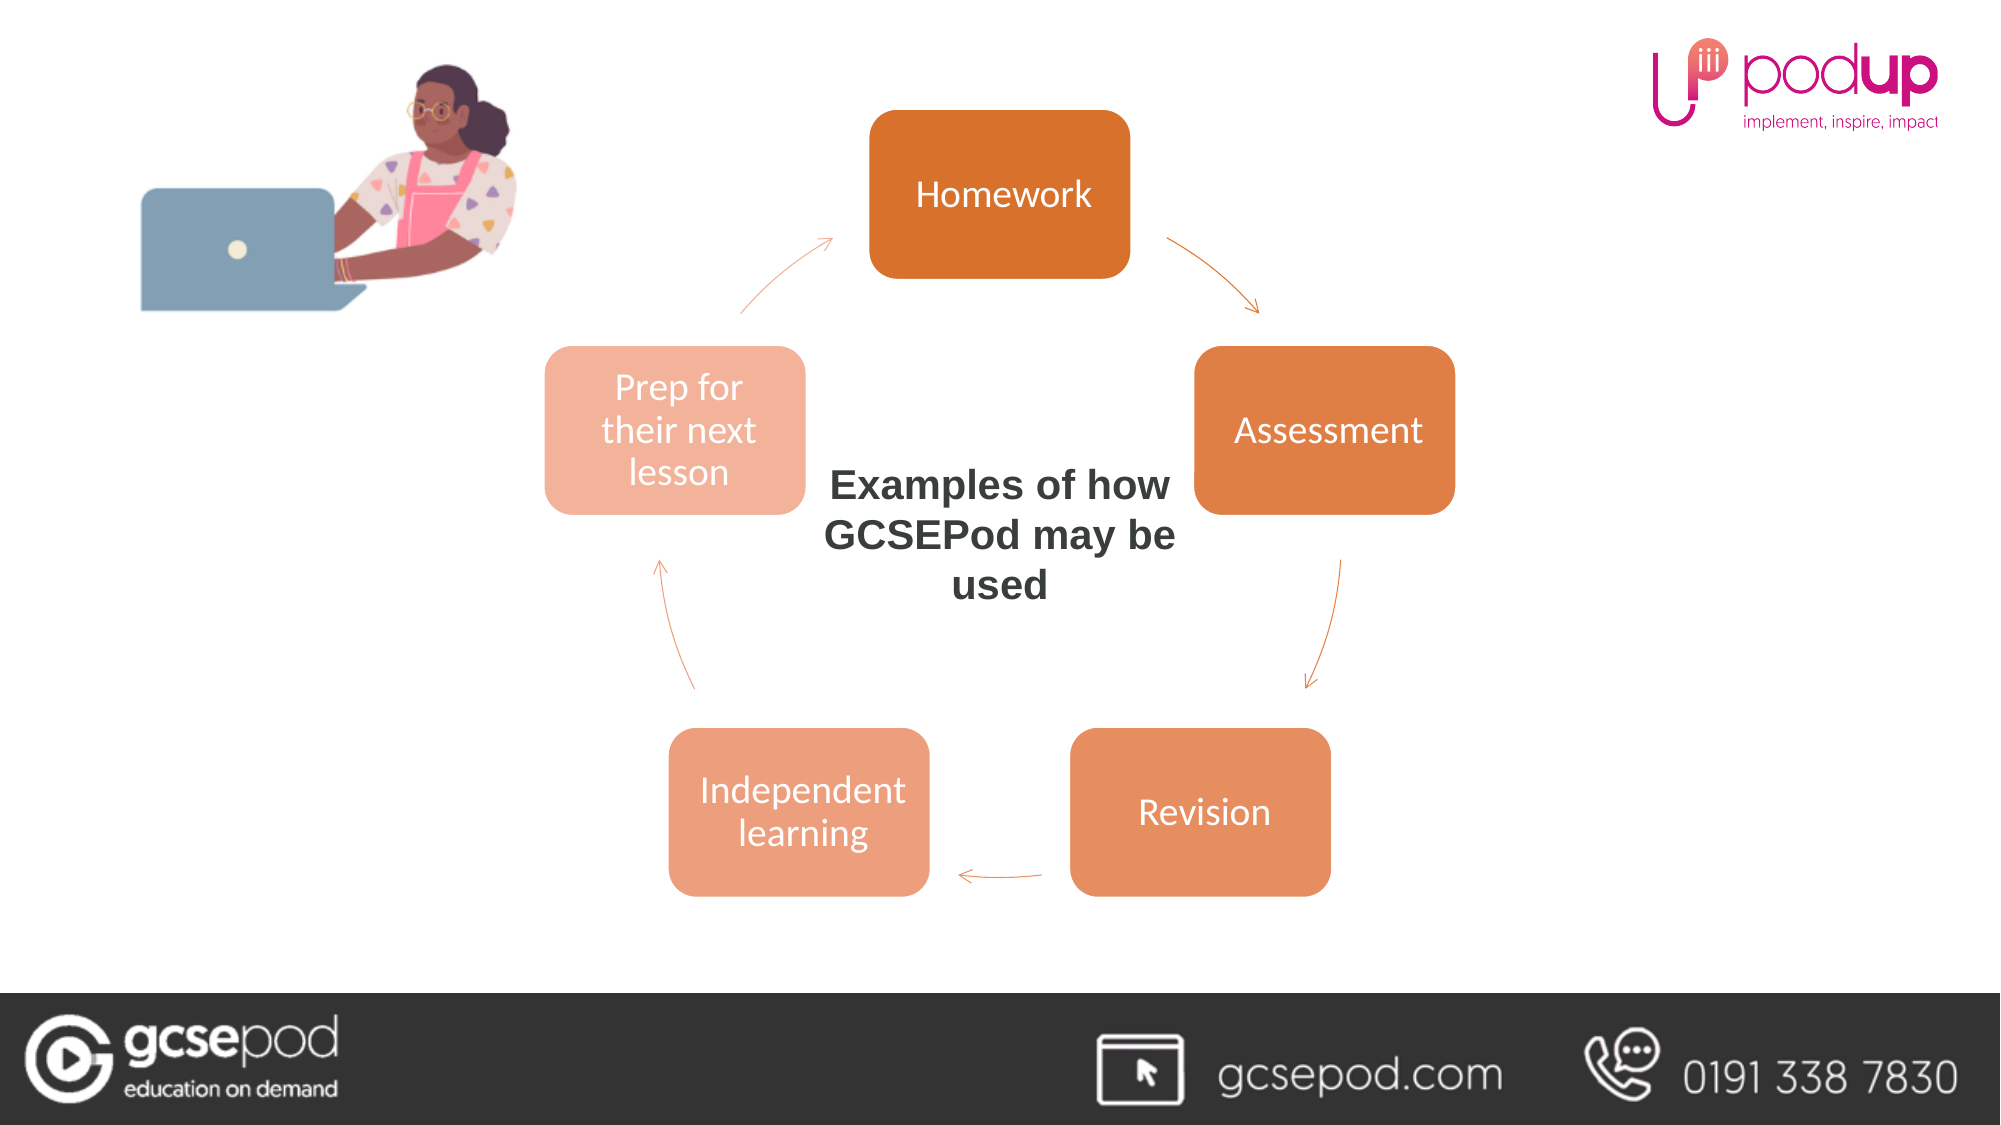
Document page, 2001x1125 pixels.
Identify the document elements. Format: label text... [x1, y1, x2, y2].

picture [108, 38, 559, 339]
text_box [333, 108, 1667, 910]
picture [1760, 38, 1938, 131]
picture [0, 993, 2000, 1125]
text_box Teacher Introduction [424, 22, 1760, 187]
